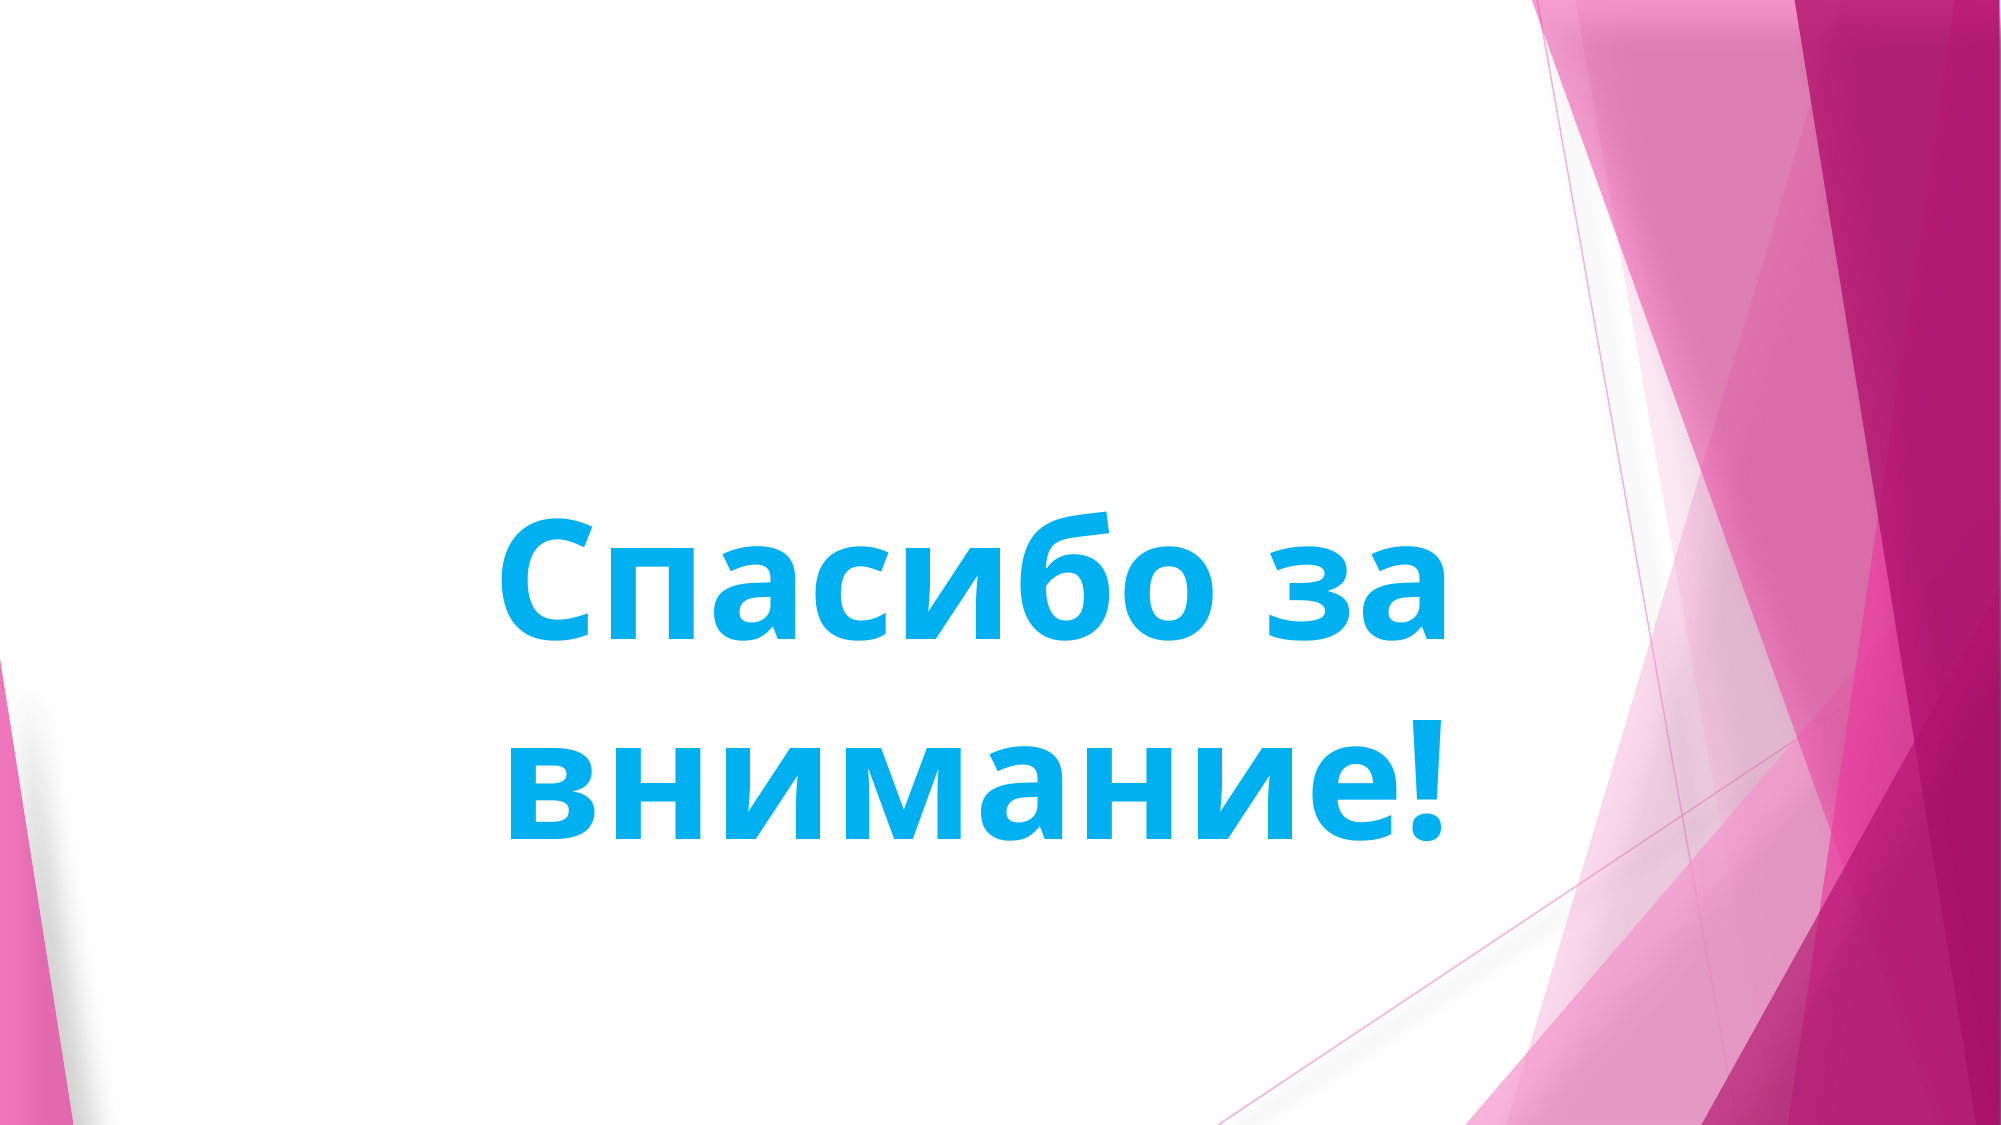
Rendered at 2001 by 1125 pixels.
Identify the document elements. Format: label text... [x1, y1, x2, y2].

text_box Спасибо за внимание! [39, 465, 1912, 881]
